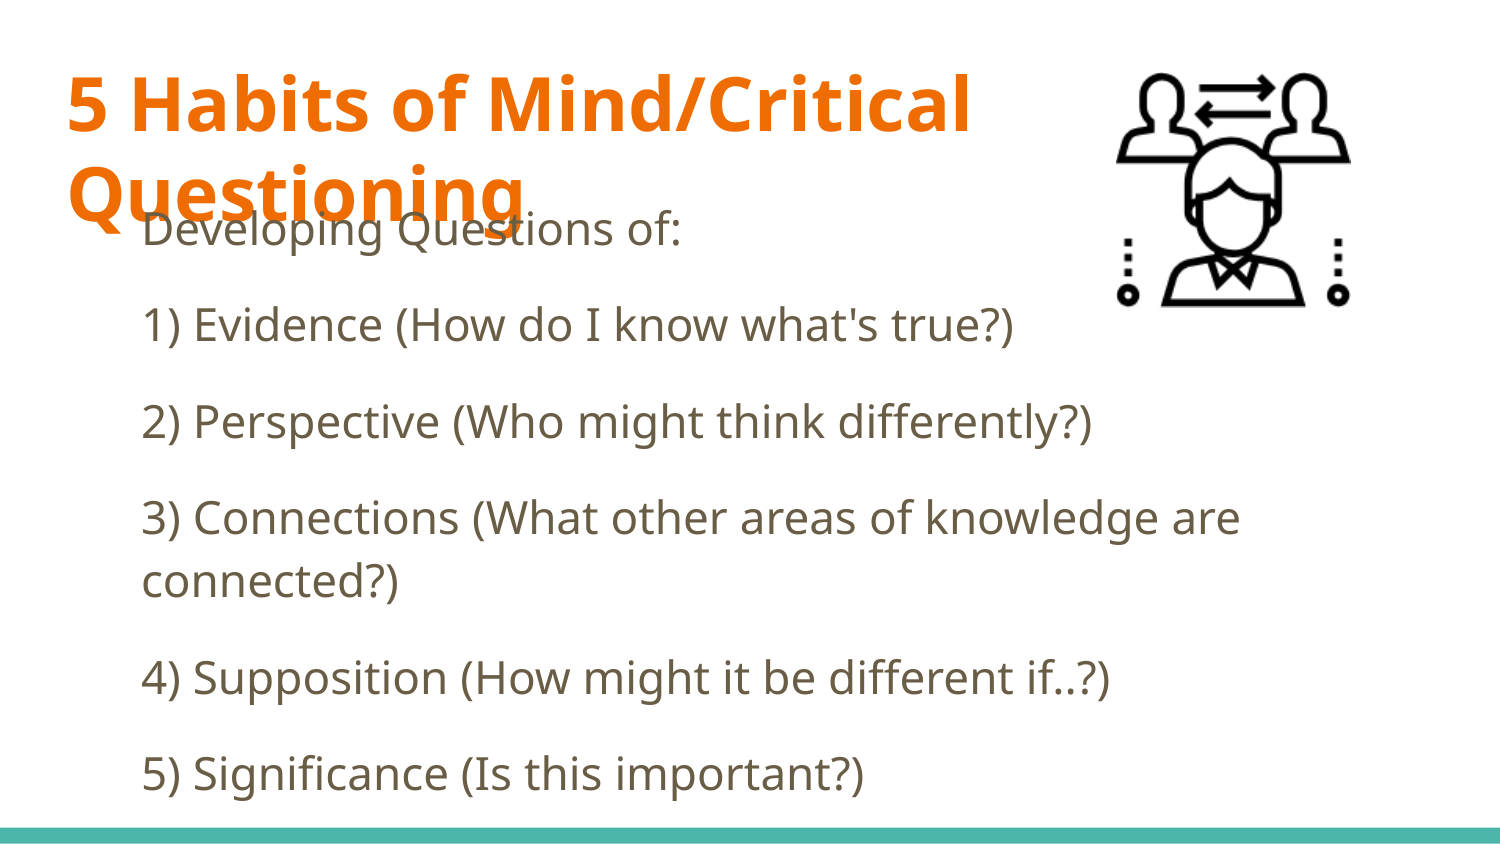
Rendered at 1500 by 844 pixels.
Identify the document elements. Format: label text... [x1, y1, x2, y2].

list Developing Questions of: 1) Evidence (How do I know what's true?) 2) Perspective (Who might think differently?) 3) Connections (What other areas of knowledge are connected?) 4) Supposition (How might it be different if..?) 5) Significance (Is this important?) [51, 176, 1449, 718]
title 5 Habits of Mind/Critical Questioning [51, 41, 1449, 158]
picture [1115, 72, 1351, 308]
